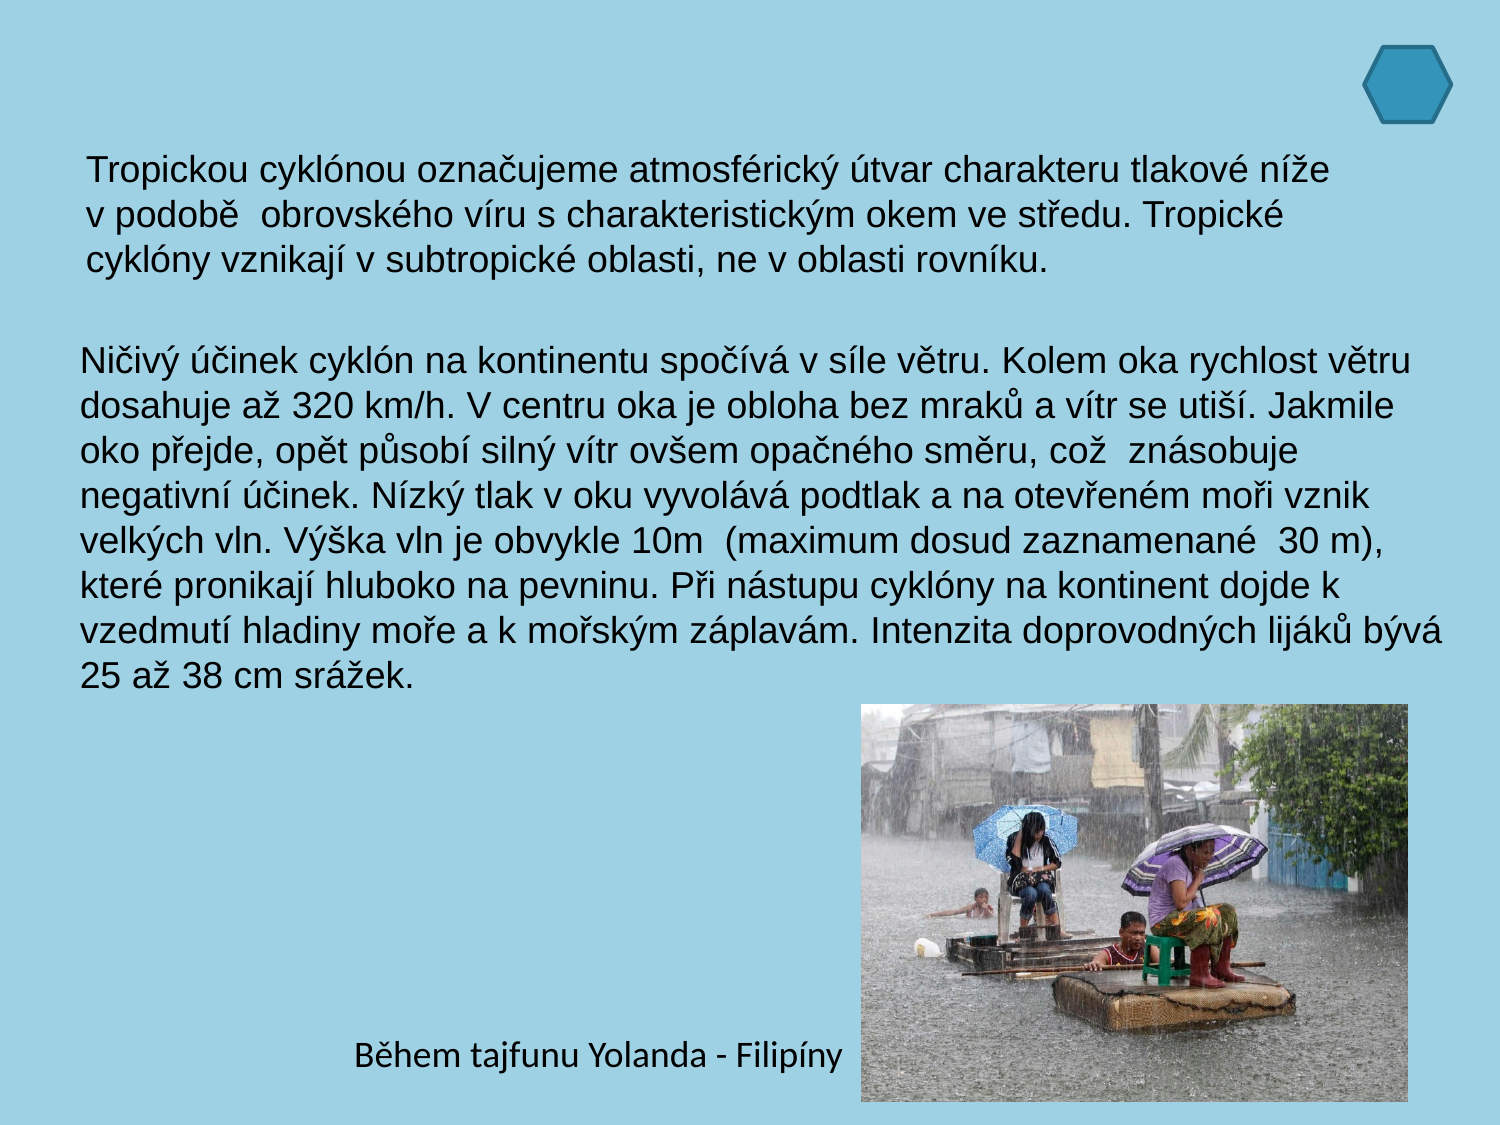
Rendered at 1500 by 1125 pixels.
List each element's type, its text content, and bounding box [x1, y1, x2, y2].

text_box [1362, 44, 1454, 125]
picture [861, 704, 1408, 1102]
text_box Během tajfunu Yolanda - Filipíny [339, 1022, 856, 1083]
text_box Ničivý účinek cyklón na kontinentu spočívá v síle větru. Kolem oka rychlost větru dosahuje až 320 km/h. V centru oka je obloha bez mraků a vítr se utiší. Jakmile oko přejde, opět působí silný vítr ovšem opačného směru, což znásobuje negativní účinek. Nízký tlak v oku vyvolává podtlak a na otevřeném moři vznik velkých vln. Výška vln je obvykle 10m (maximum dosud zaznamenané 30 m), které pronikají hluboko na pevninu. Při nástupu cyklóny na kontinent dojde k vzedmutí hladiny moře a k mořským záplavám. Intenzita doprovodných lijáků bývá 25 až 38 cm srážek. [64, 328, 1471, 703]
text_box Tropickou cyklónou označujeme atmosférický útvar charakteru tlakové níže v podobě obrovského víru s charakteristickým okem ve středu. Tropické cyklóny vznikají v subtropické oblasti, ne v oblasti rovníku. [70, 137, 1365, 288]
